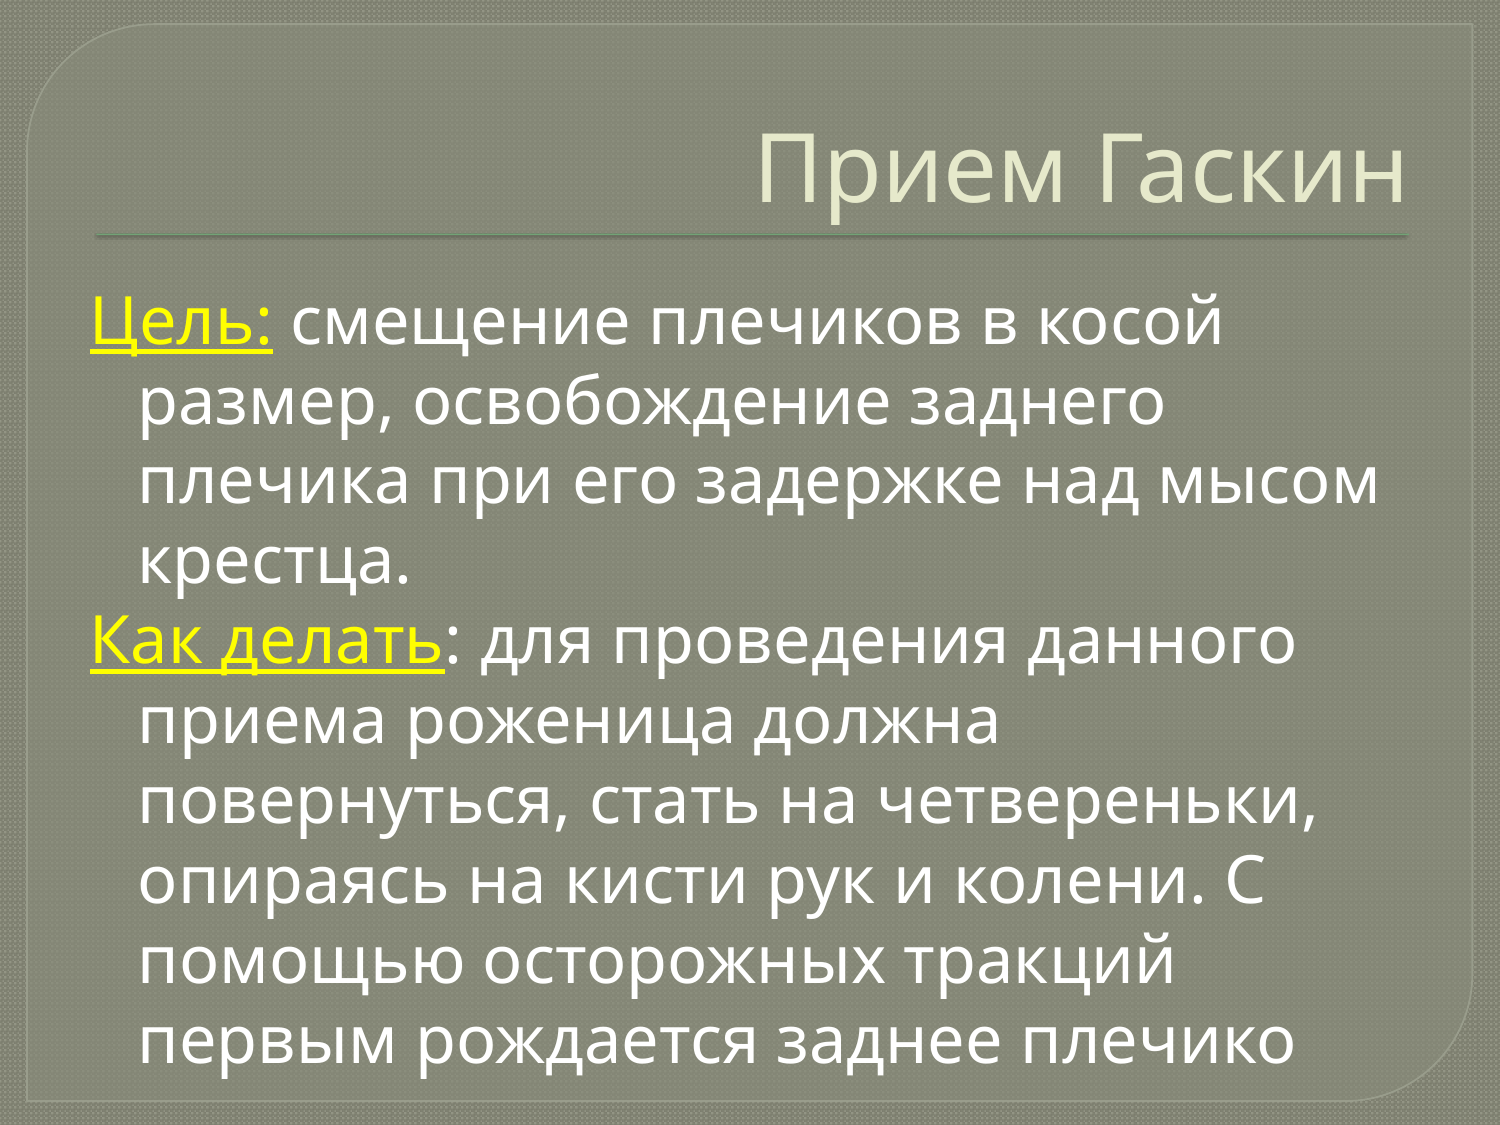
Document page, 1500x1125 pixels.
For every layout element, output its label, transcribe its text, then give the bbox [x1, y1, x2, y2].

title Прием Гаскин [75, 41, 1425, 230]
list Цель: смещение плечиков в косой размер, освобождение заднего плечика при его задержке над мысом крестца. Как делать: для проведения данного приема роженица должна повернуться, стать на четвереньки, опираясь на кисти рук и колени. С помощью осторожных тракций первым рождается заднее плечико [75, 270, 1425, 1013]
